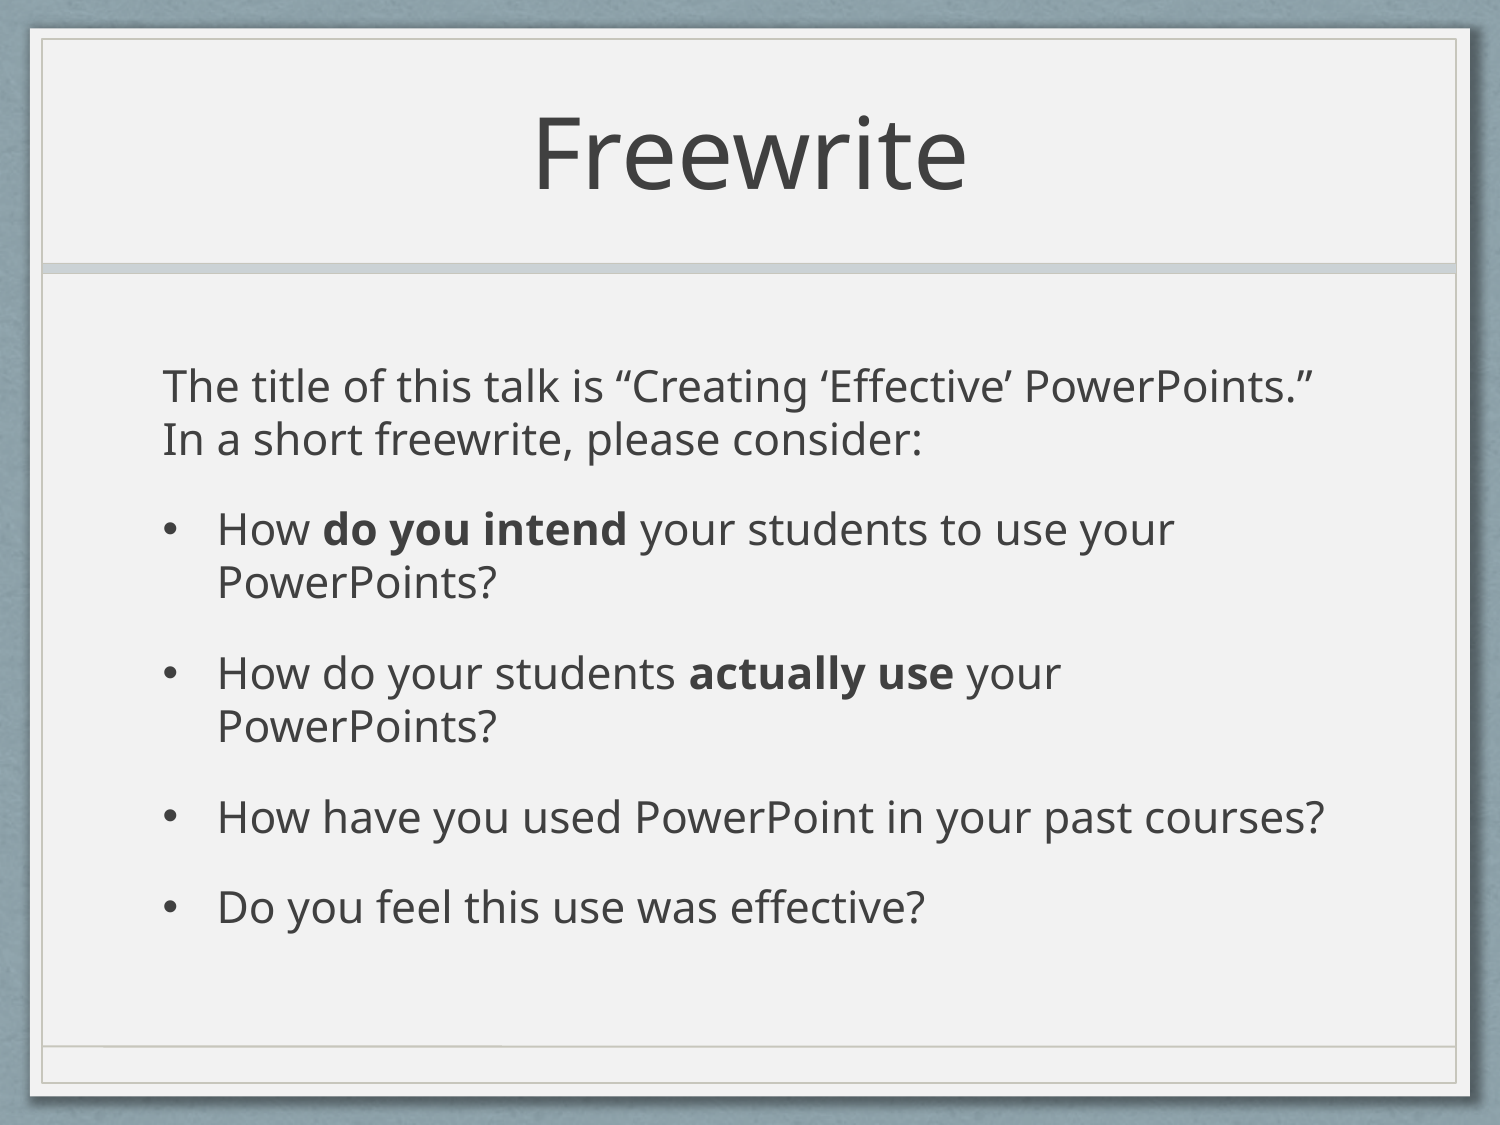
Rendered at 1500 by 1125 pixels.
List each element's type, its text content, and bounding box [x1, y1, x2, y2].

title Freewrite [147, 40, 1353, 260]
list The title of this talk is “Creating ‘Effective’ PowerPoints.” In a short freewrite, please consider: How do you intend your students to use your PowerPoints? How do your students actually use your PowerPoints? How have you used PowerPoint in your past courses? Do you feel this use was effective? [147, 350, 1353, 995]
